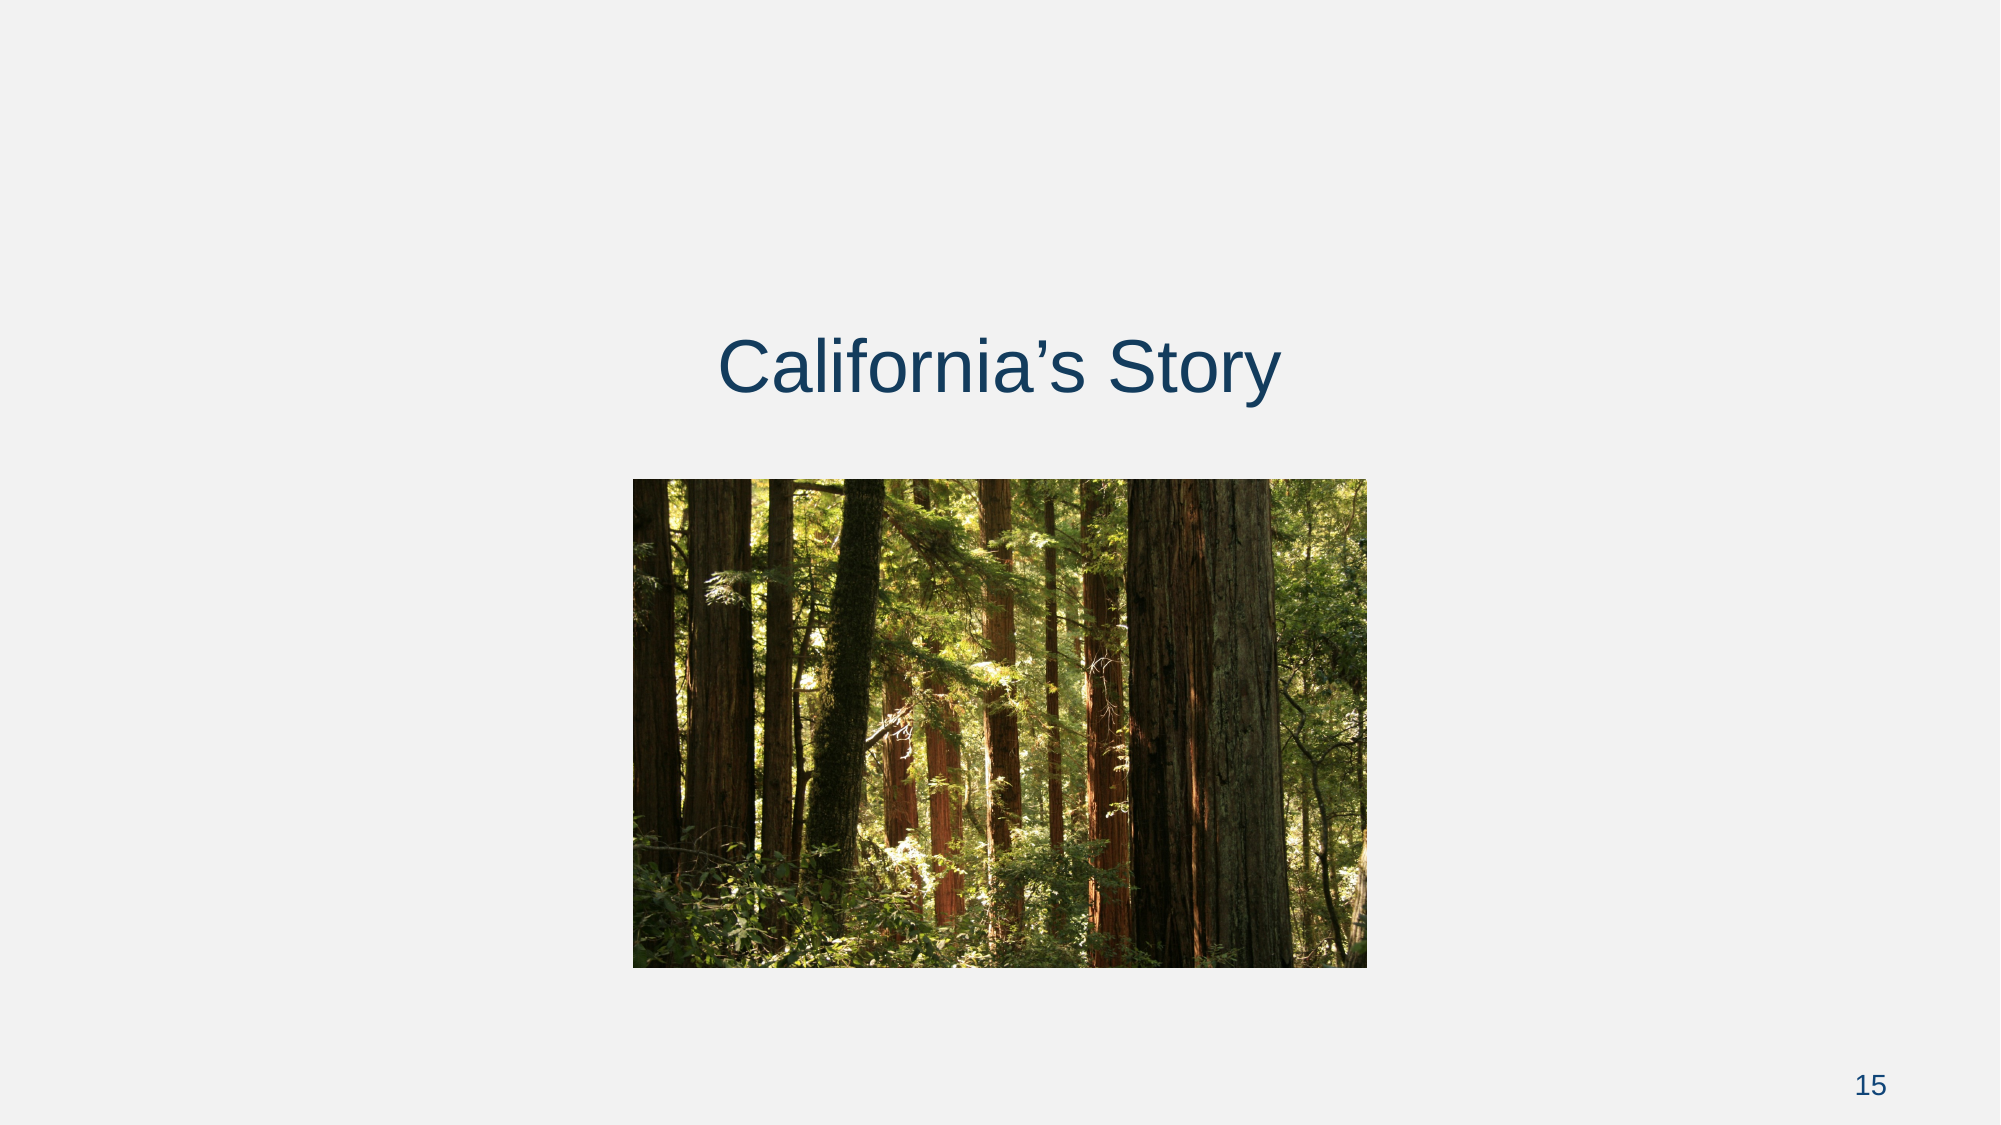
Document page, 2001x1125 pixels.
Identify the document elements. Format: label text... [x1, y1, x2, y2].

title California’s Story [319, 106, 1681, 417]
picture [633, 479, 1367, 969]
slide_number 15 [1699, 1042, 1902, 1125]
